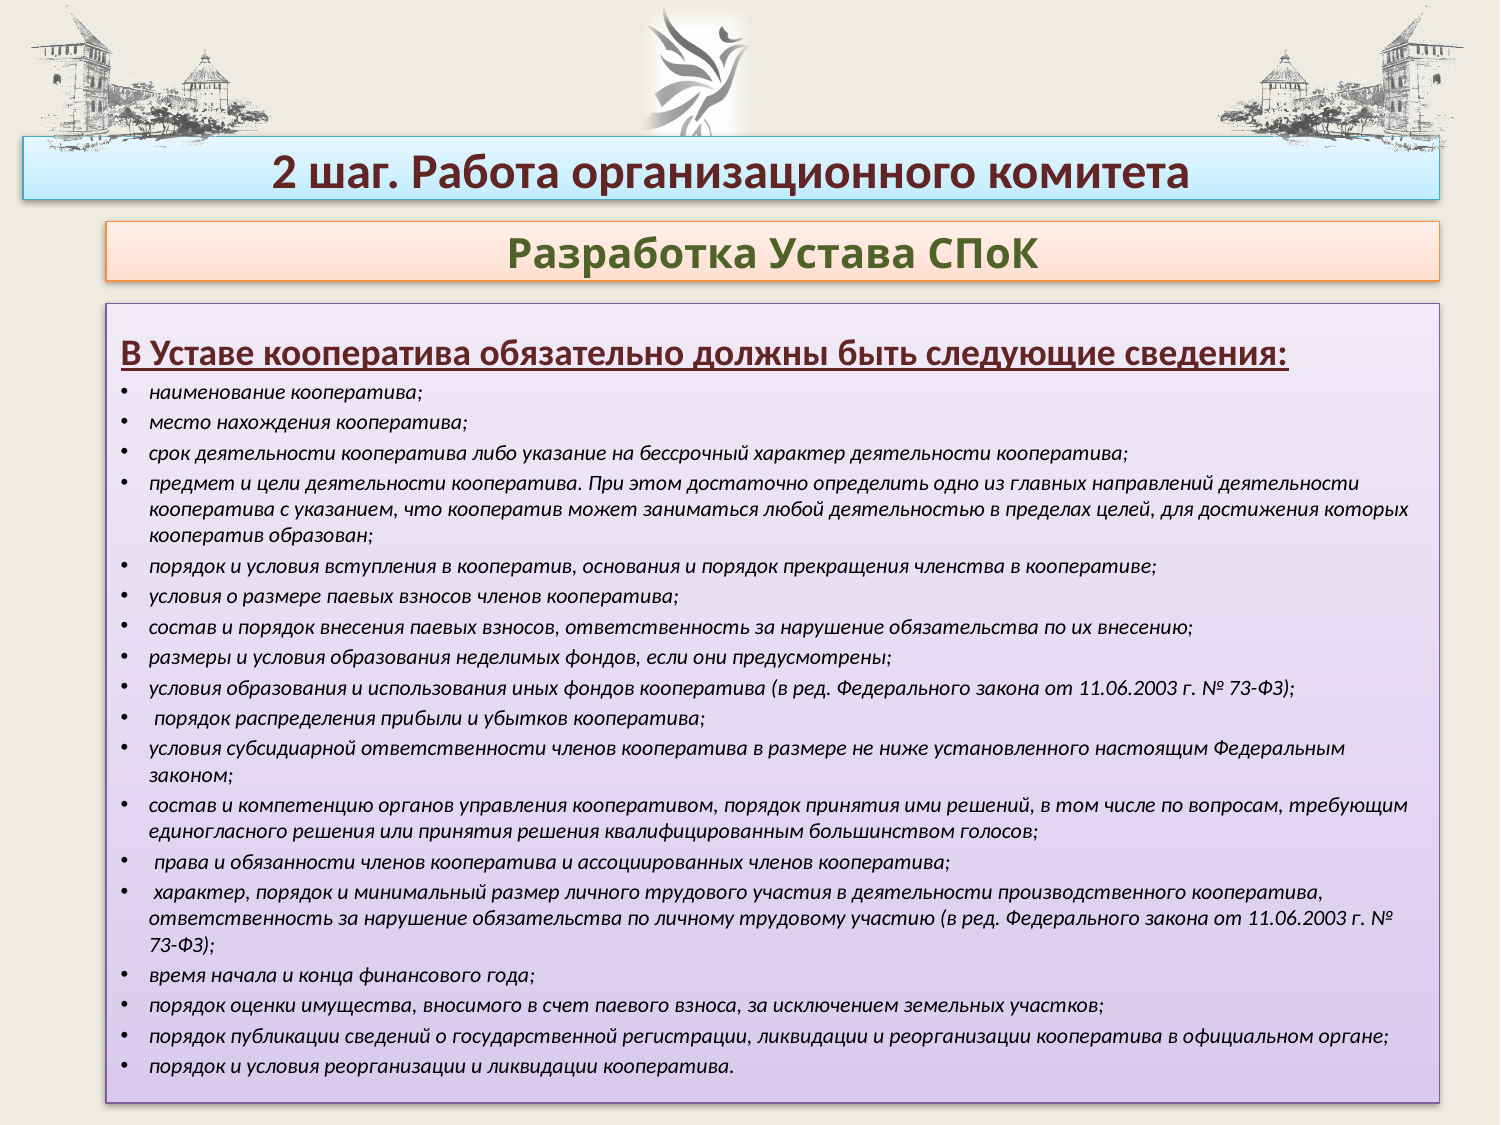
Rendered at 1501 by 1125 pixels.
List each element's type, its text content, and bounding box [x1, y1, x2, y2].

text_box В Уставе кооператива обязательно должны быть следующие сведения: наименование кооператива; место нахождения кооператива; срок деятельности кооператива либо указание на бессрочный характер деятельности кооператива; предмет и цели деятельности кооператива. При этом достаточно определить одно из главных направлений деятельности кооператива с указанием, что кооператив может заниматься любой деятельностью в пределах целей, для достижения которых кооператив образован; порядок и условия вступления в кооператив, основания и порядок прекращения членства в кооперативе; условия о размере паевых взносов членов кооператива; состав и порядок внесения паевых взносов, ответственность за нарушение обязательства по их внесению; размеры и условия образования неделимых фондов, если они предусмотрены; условия образования и использования иных фондов кооператива (в ред. Федерального закона от 11.06.2003 г. № 73-ФЗ); порядок распределения прибыли и убытков кооператива; условия субсидиарной ответственности членов кооператива в размере не ниже установленного настоящим Федеральным законом; состав и компетенцию органов управления кооперативом, порядок принятия ими решений, в том числе по вопросам, требующим единогласного решения или принятия решения квалифицированным большинством голосов; права и обязанности членов кооператива и ассоциированных членов кооператива; характер, порядок и минимальный размер личного трудового участия в деятельности производственного кооператива, ответственность за нарушение обязательства по личному трудовому участию (в ред. Федерального закона от 11.06.2003 г. № 73-ФЗ); время начала и конца финансового года; порядок оценки имущества, вносимого в счет паевого взноса, за исключением земельных участков; порядок публикации сведений о государственной регистрации, ликвидации и реорганизации кооператива в официальном органе; порядок и условия реорганизации и ликвидации кооператива. [105, 303, 1440, 1104]
picture [28, 0, 280, 154]
text_box Разработка Устава СПоК [105, 221, 1440, 282]
text_box 2 шаг. Работа организационного комитета [22, 136, 1440, 200]
picture [635, 0, 758, 171]
picture [1208, 0, 1466, 154]
